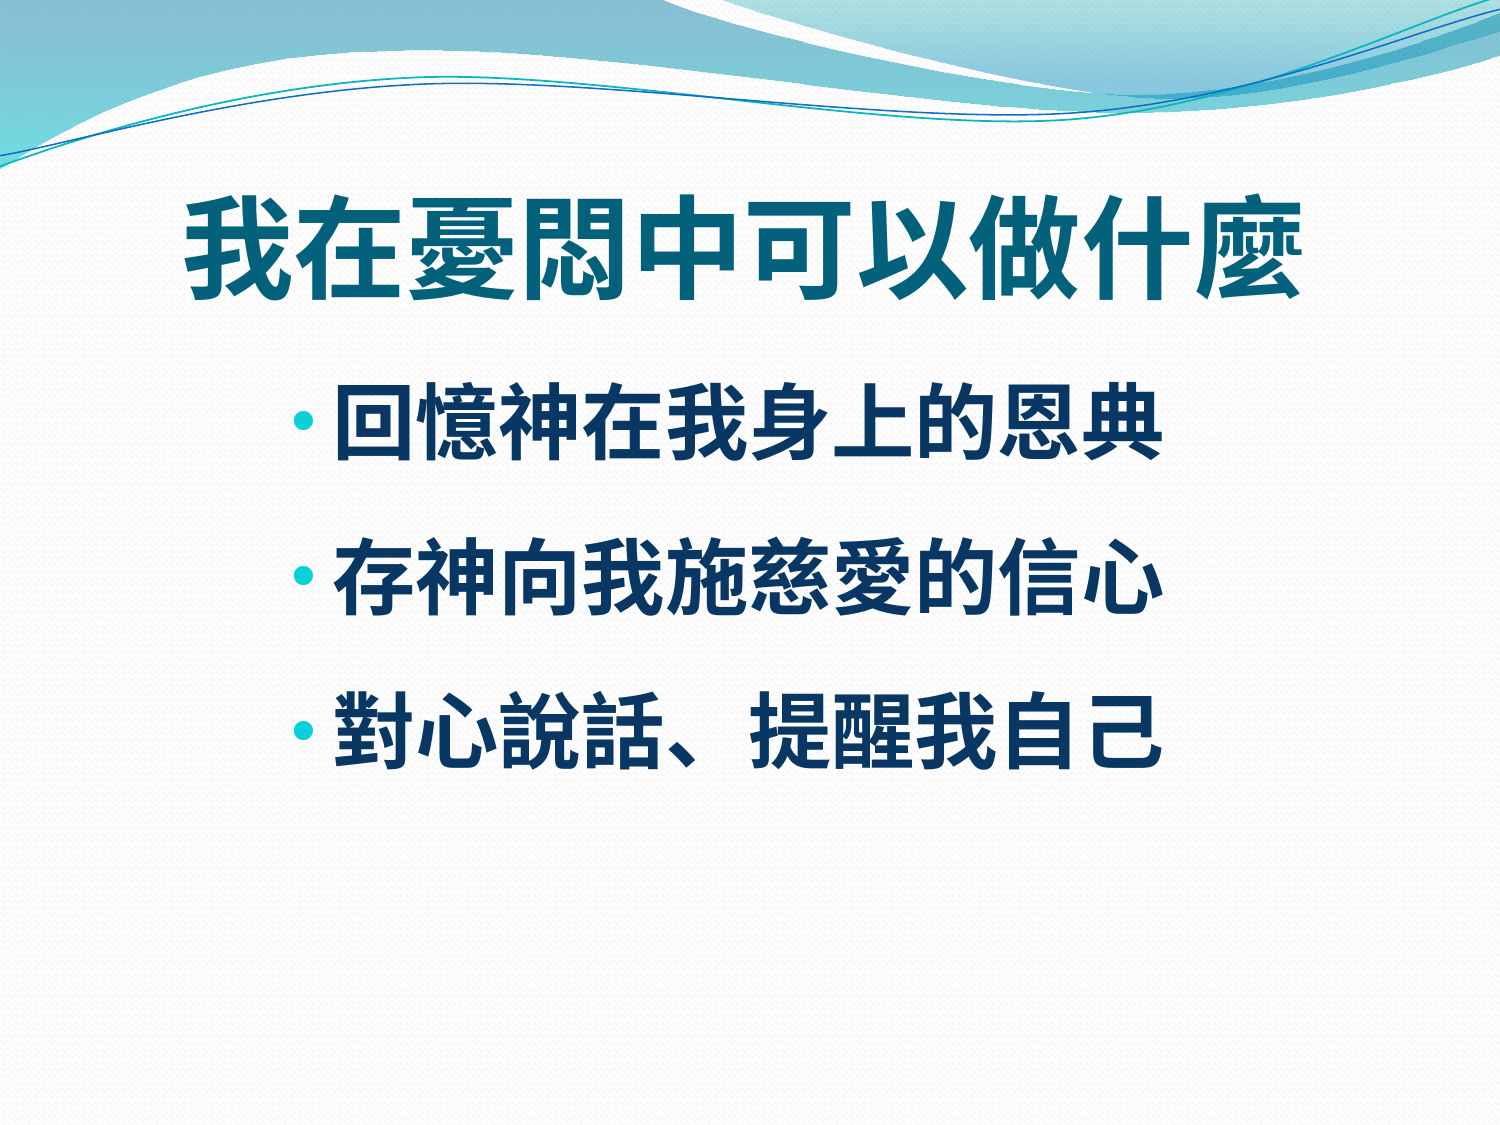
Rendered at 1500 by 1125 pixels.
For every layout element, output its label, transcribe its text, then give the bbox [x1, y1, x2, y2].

list 回憶神在我身上的恩典 存神向我施慈愛的信心 對心說話、提醒我自己 [212, 362, 1300, 1038]
title 我在憂悶中可以做什麼 [50, 137, 1438, 313]
